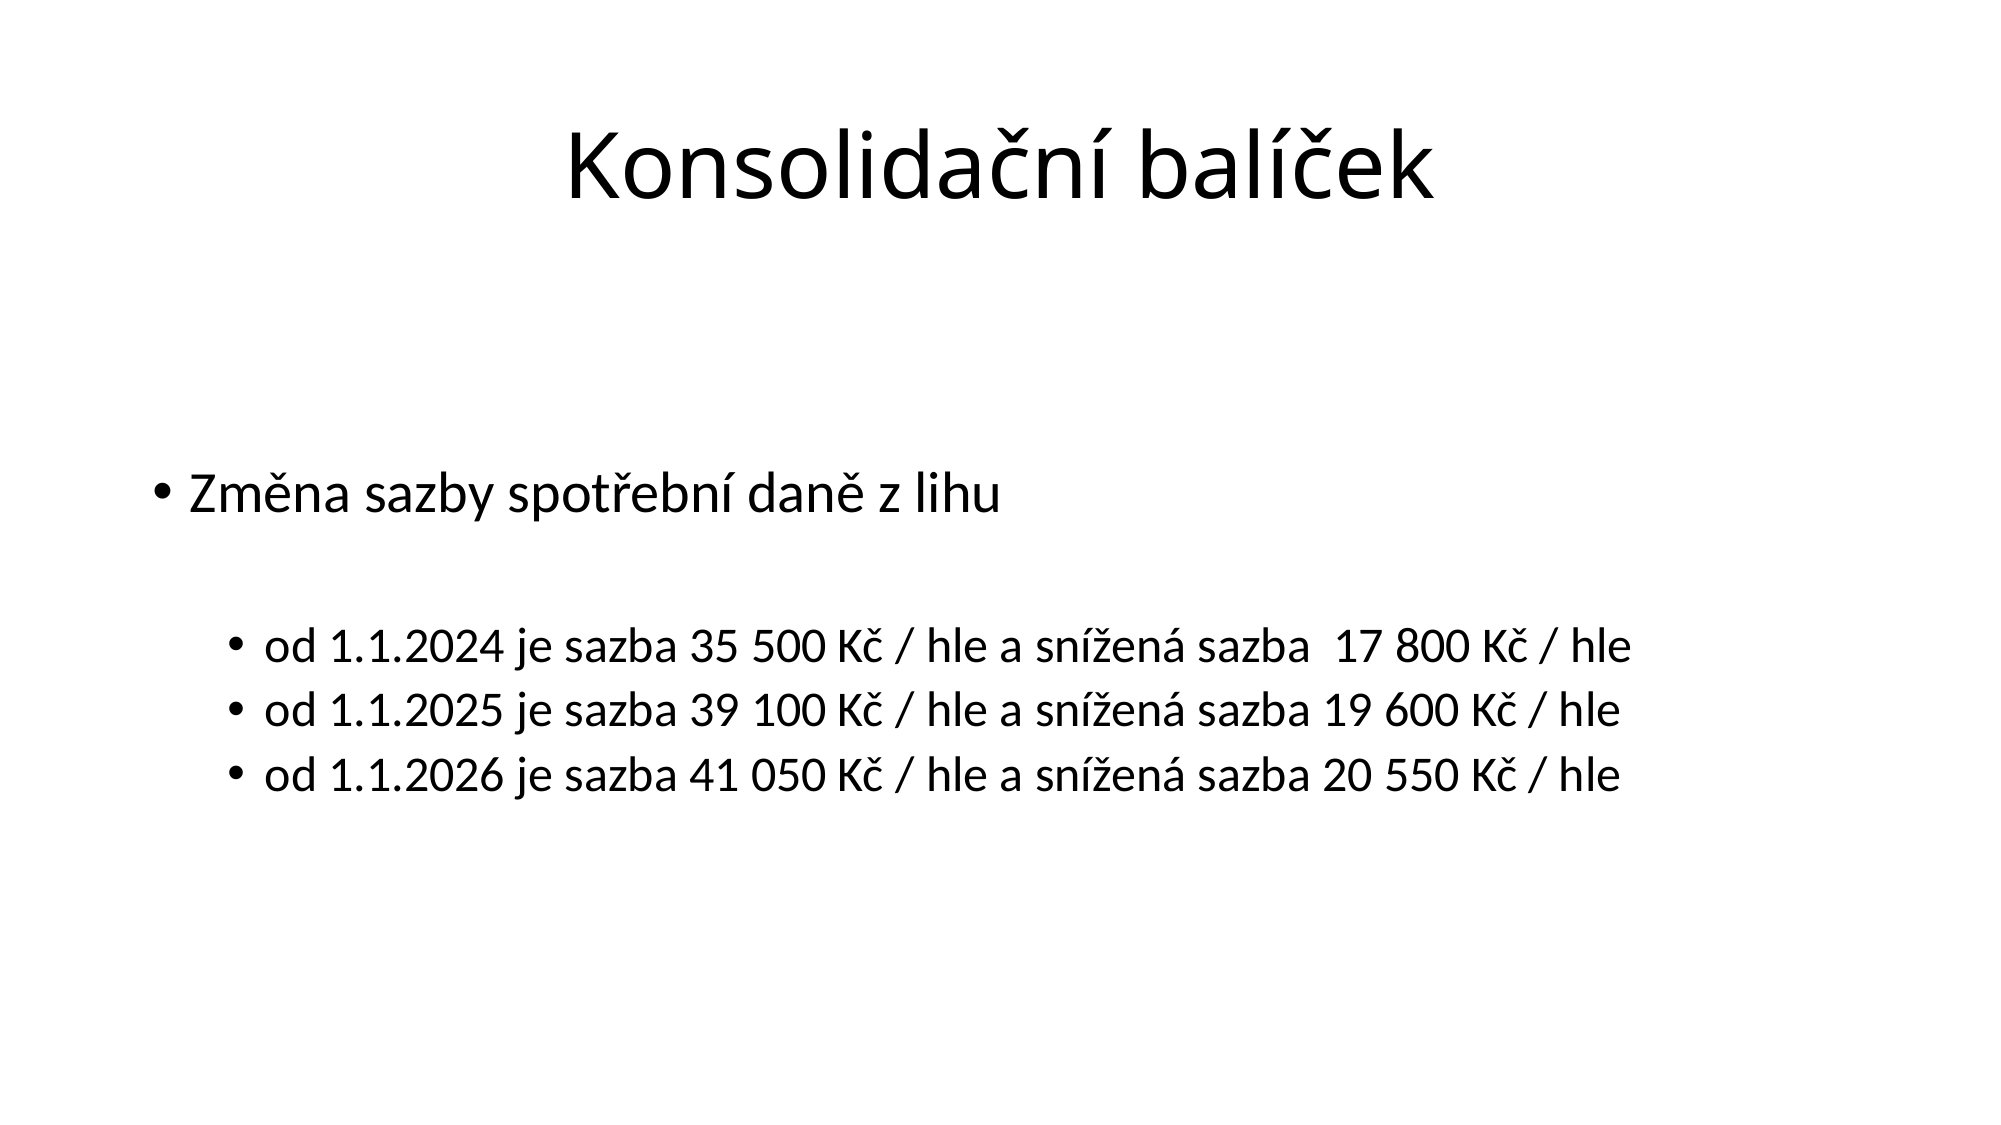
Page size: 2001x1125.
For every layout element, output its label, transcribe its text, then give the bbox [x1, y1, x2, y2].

list Změna sazby spotřební daně z lihu od 1.1.2024 je sazba 35 500 Kč / hle a snížená sazba 17 800 Kč / hle od 1.1.2025 je sazba 39 100 Kč / hle a snížená sazba 19 600 Kč / hle od 1.1.2026 je sazba 41 050 Kč / hle a snížená sazba 20 550 Kč / hle [137, 454, 1863, 1014]
title Konsolidační balíček [137, 59, 1863, 278]
